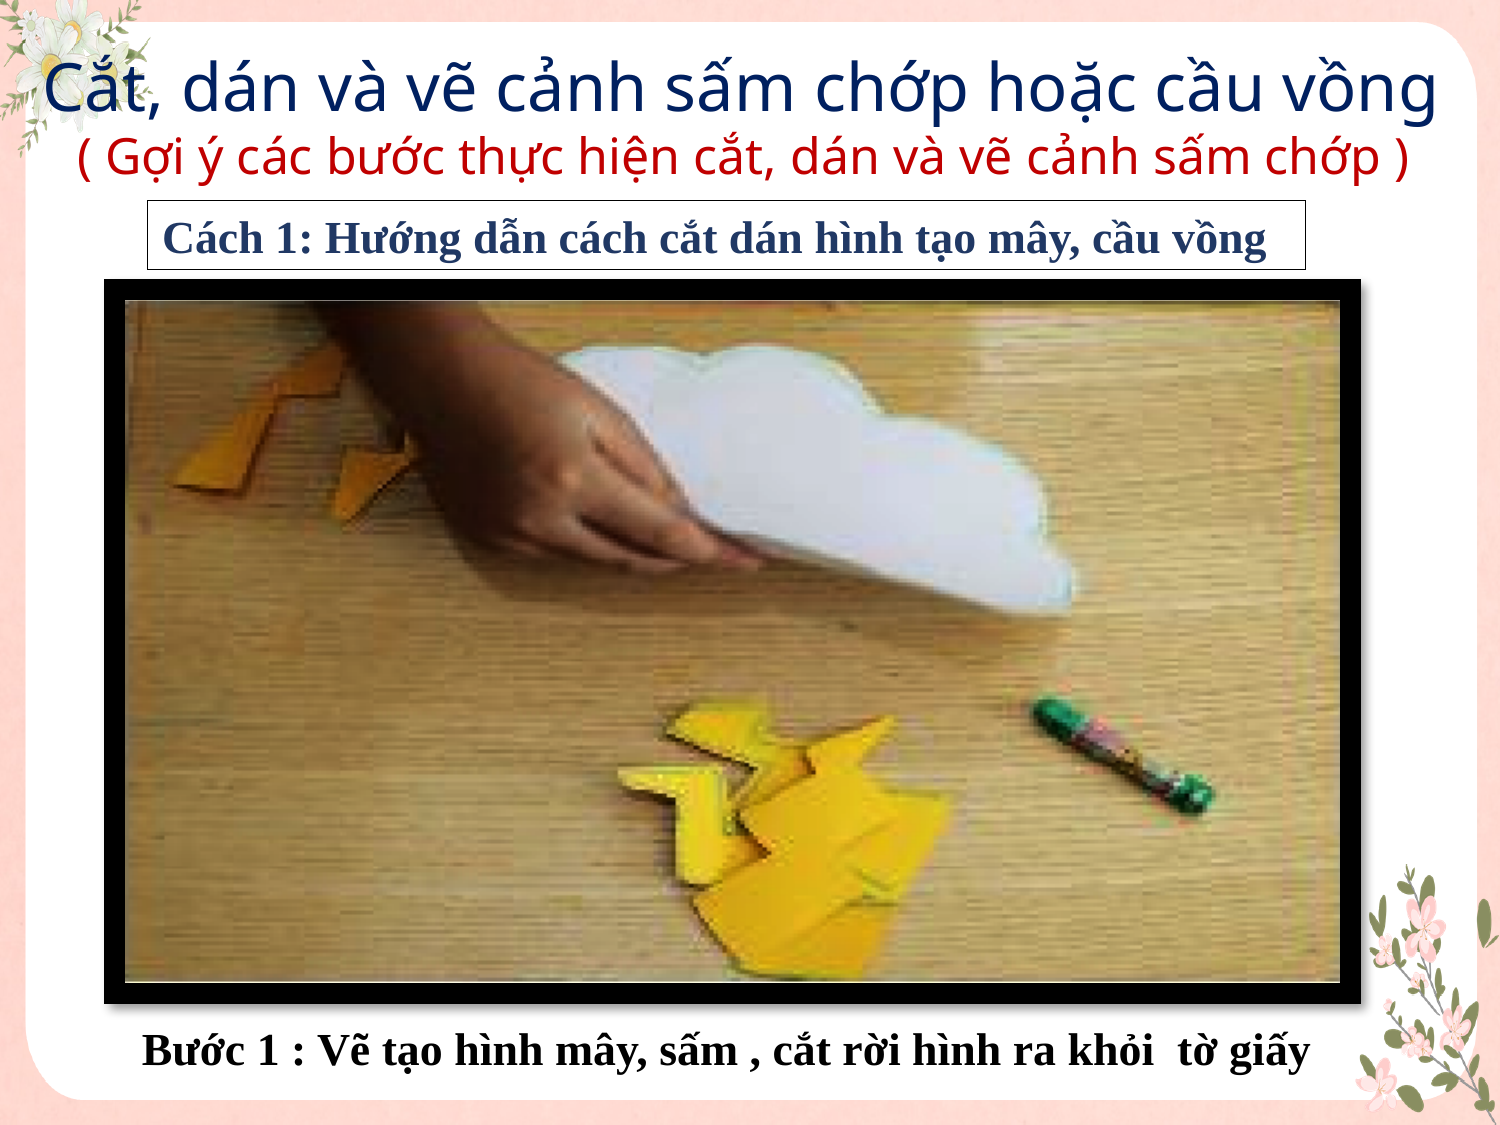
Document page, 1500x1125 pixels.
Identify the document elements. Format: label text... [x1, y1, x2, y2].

text_box Bước 1 : Vẽ tạo hình mây, sấm , cắt rời hình ra khỏi tờ giấy [127, 1011, 1339, 1082]
text_box Cắt, dán và vẽ cảnh sấm chớp hoặc cầu vồng ( Gợi ý các bước thực hiện cắt, dán và vẽ cảnh sấm chớp ) [27, 37, 1473, 193]
text_box Cách 1: Hướng dẫn cách cắt dán hình tạo mây, cầu vồng [147, 200, 1306, 270]
picture [0, 0, 1500, 1125]
